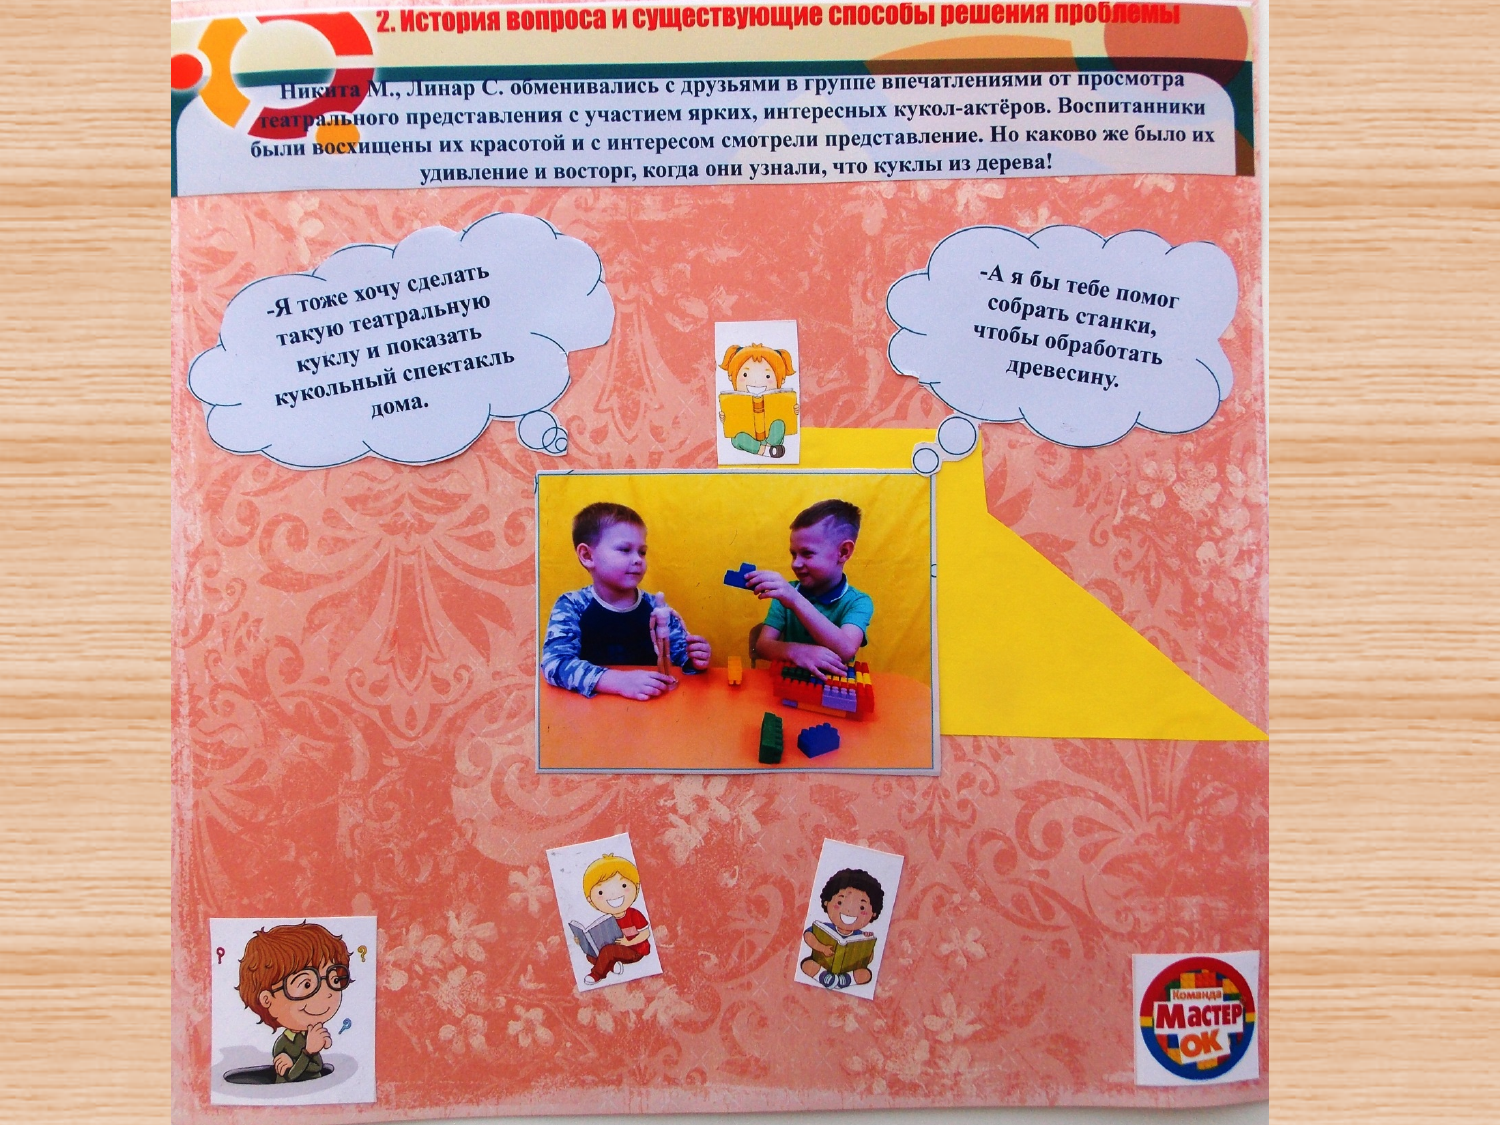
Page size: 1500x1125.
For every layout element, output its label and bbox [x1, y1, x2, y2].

picture [170, 0, 1269, 1125]
